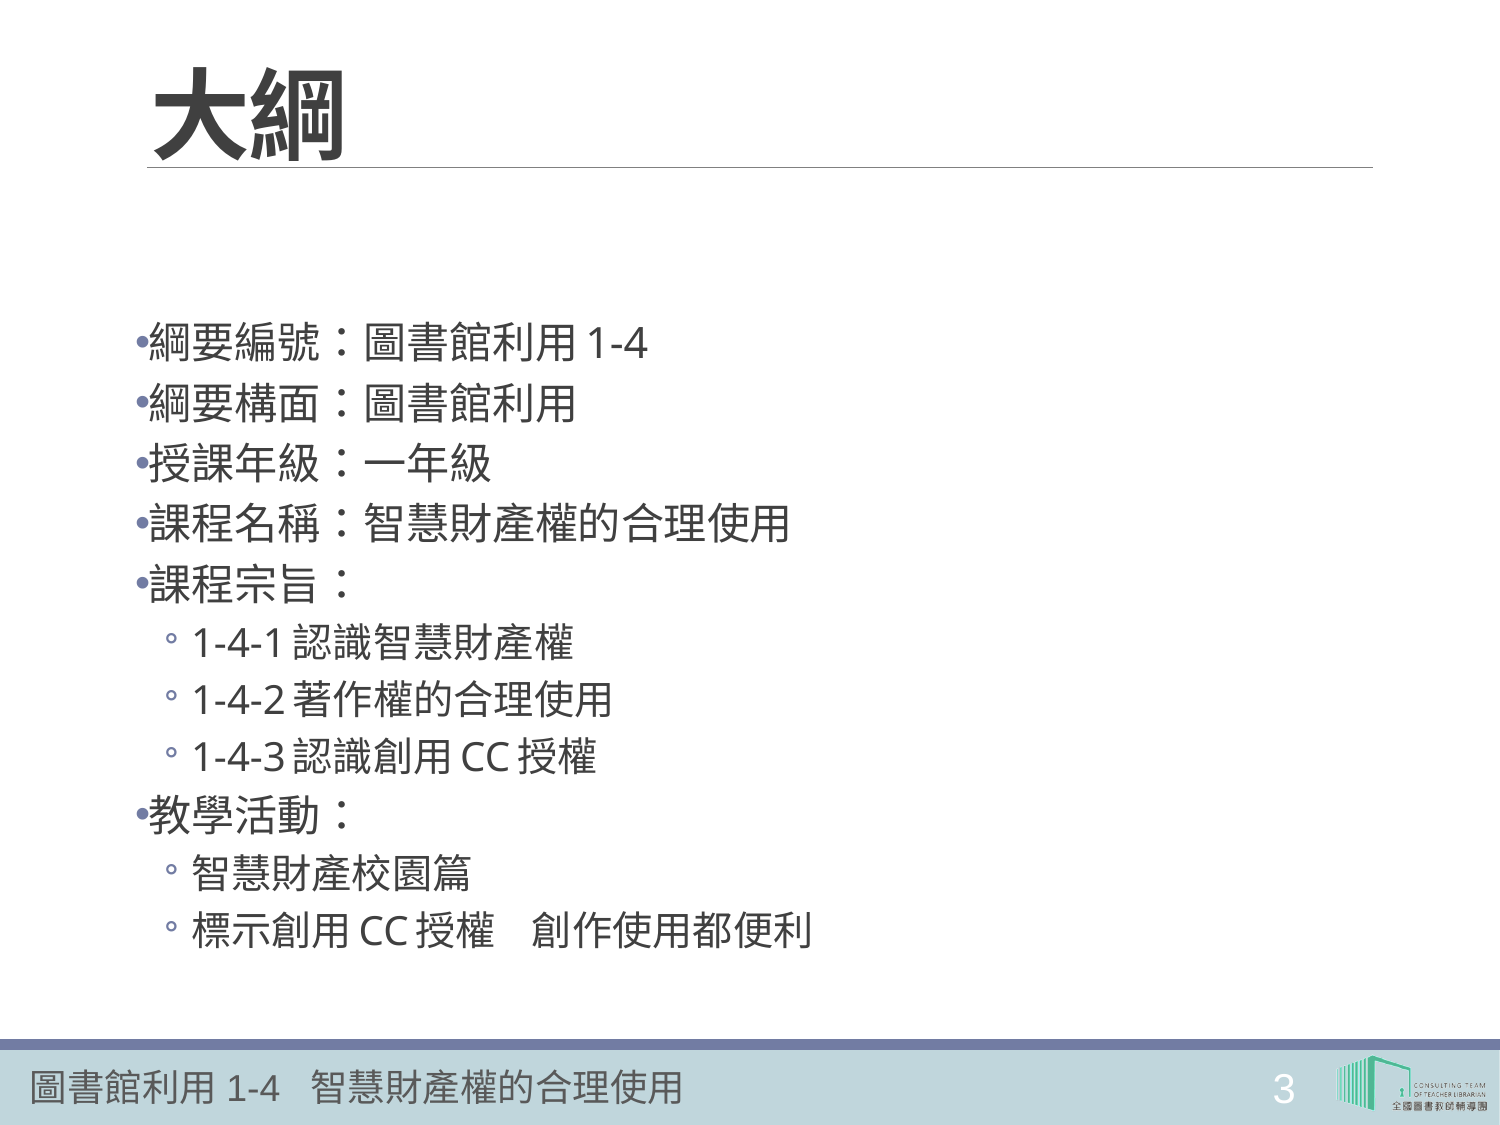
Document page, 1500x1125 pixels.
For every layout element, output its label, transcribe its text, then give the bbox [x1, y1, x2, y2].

picture [1335, 1031, 1488, 1125]
title 大綱 [135, 59, 1373, 181]
list 綱要編號：圖書館利用1-4 綱要構面：圖書館利用 授課年級：一年級 課程名稱：智慧財產權的合理使用 課程宗旨： 1-4-1認識智慧財產權 1-4-2著作權的合理使用 1-4-3認識創用CC授權 教學活動： 智慧財產校園篇 標示創用CC授權 創作使用都便利 [135, 308, 1373, 963]
